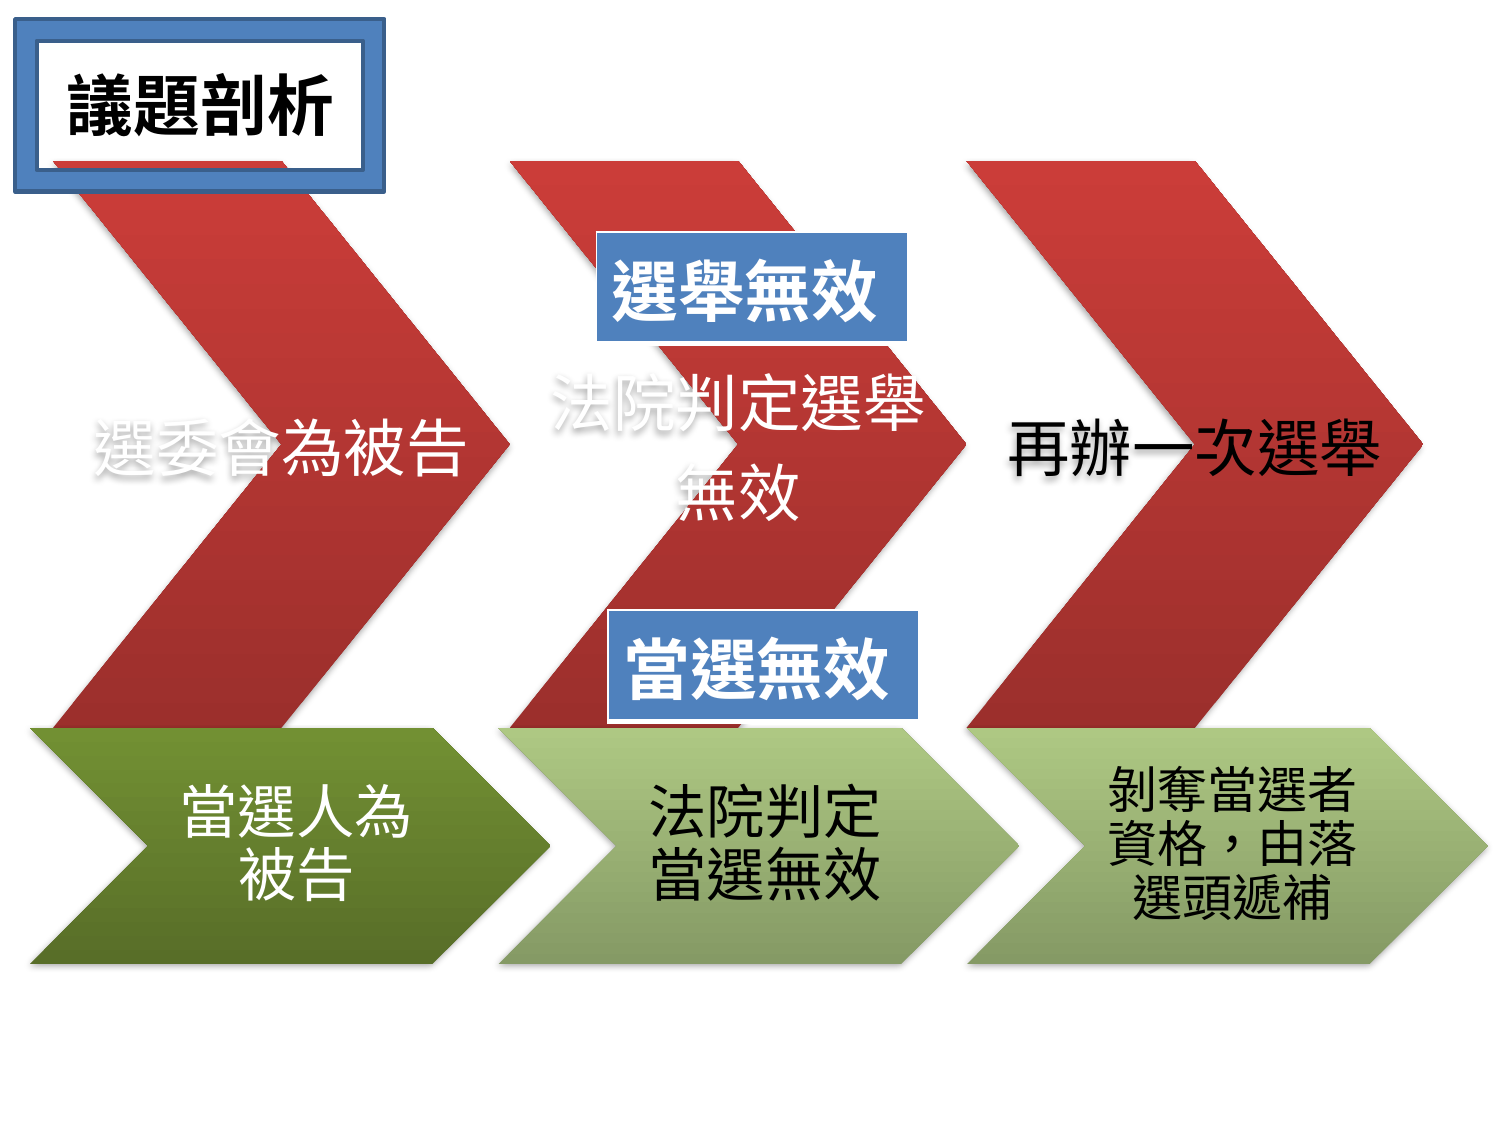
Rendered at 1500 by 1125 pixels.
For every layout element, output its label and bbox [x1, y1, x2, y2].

text_box [29, 644, 1489, 1048]
text_box [14, 18, 385, 192]
text_box [52, 160, 1424, 643]
